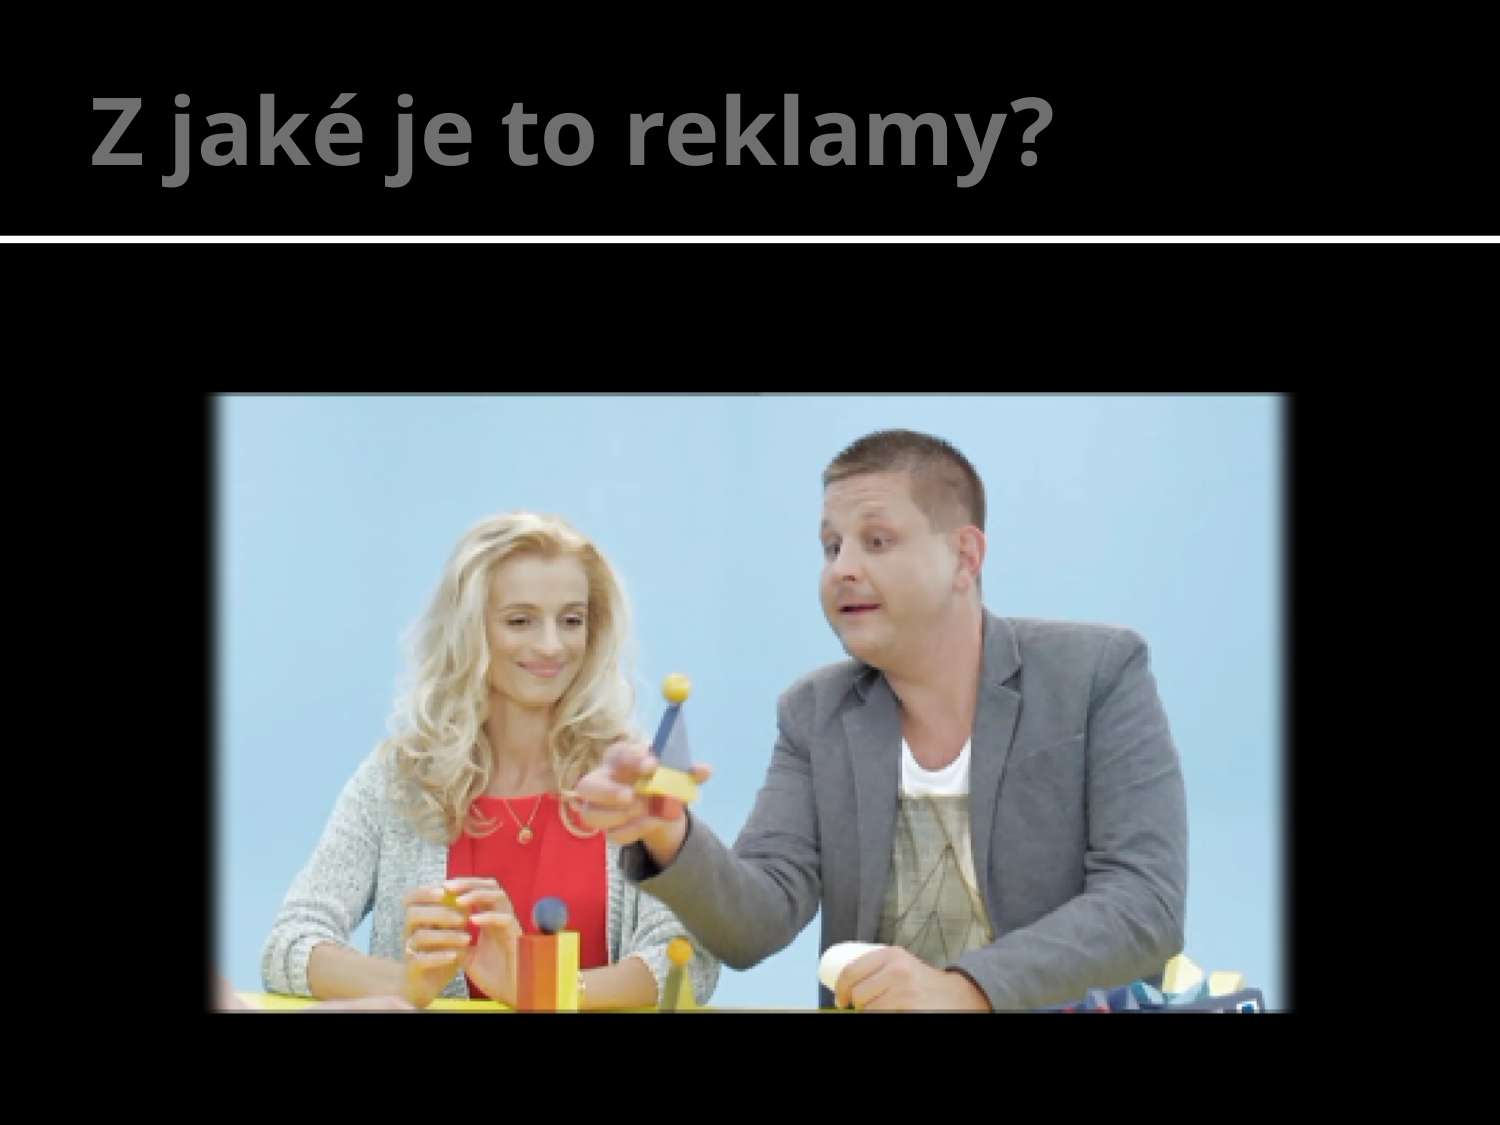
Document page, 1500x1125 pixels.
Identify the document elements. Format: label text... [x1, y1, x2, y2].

title Z jaké je to reklamy? [75, 25, 1425, 231]
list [200, 290, 1300, 1116]
